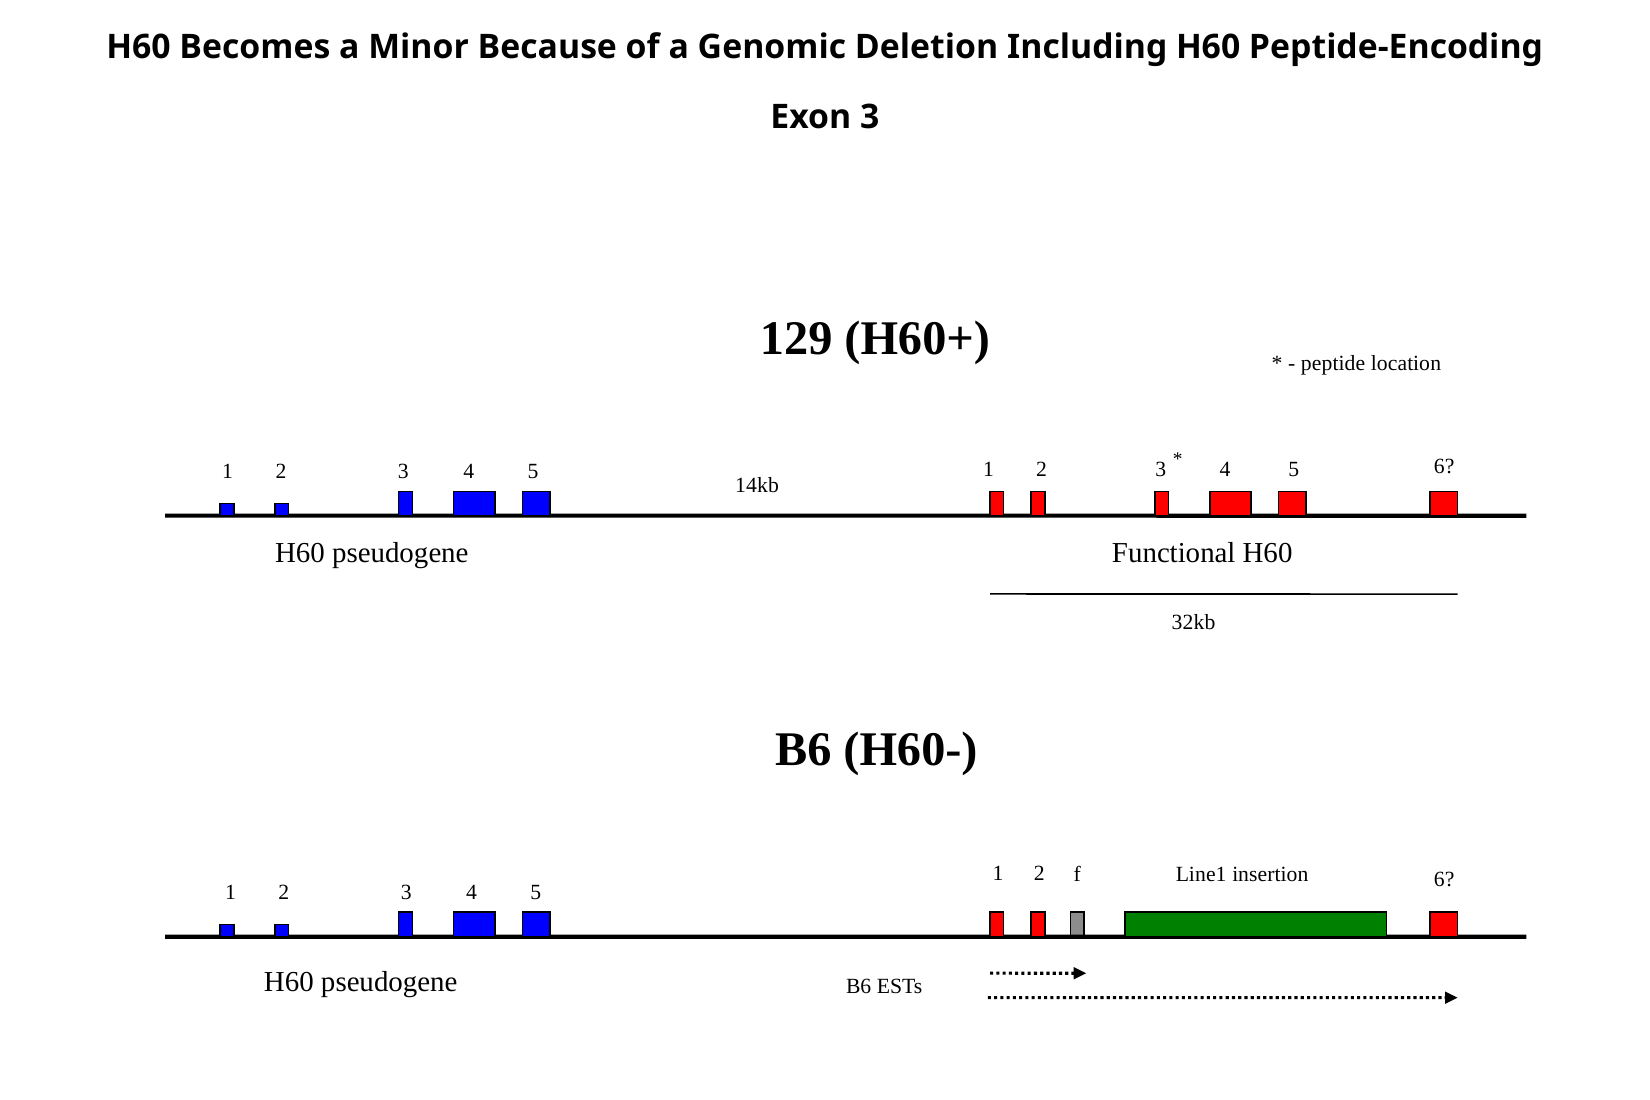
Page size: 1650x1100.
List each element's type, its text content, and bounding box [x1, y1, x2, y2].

text_box 14kb [720, 459, 795, 520]
text_box 4 [1204, 442, 1246, 503]
text_box 6? [1419, 853, 1470, 913]
text_box 1 [977, 847, 1019, 907]
text_box 2 [1021, 442, 1063, 503]
text_box [990, 912, 1004, 937]
text_box B6 ESTs [831, 959, 938, 1020]
text_box * - peptide location [1256, 337, 1457, 397]
text_box [1070, 912, 1084, 937]
text_box [1278, 503, 1307, 516]
text_box 1 [210, 865, 251, 926]
text_box [1429, 501, 1458, 516]
text_box [274, 926, 289, 937]
text_box [453, 491, 496, 516]
text_box [1154, 503, 1169, 516]
text_box * [1158, 434, 1198, 490]
text_box [274, 505, 289, 516]
text_box [990, 503, 1004, 516]
text_box [453, 912, 496, 937]
text_box [219, 505, 234, 516]
text_box [398, 491, 413, 516]
text_box 32kb [1156, 596, 1231, 656]
text_box H60 pseudogene [249, 948, 473, 1024]
text_box [1072, 967, 1087, 980]
text_box [1429, 913, 1458, 937]
text_box [219, 926, 234, 937]
text_box [522, 505, 550, 516]
text_box H60 Becomes a Minor Because of a Genomic Deletion Including H60 Peptide-Encoding Exon 3 [86, 10, 1564, 166]
text_box [1125, 912, 1387, 937]
text_box Line1 insertion [1161, 847, 1324, 908]
text_box B6 (H60-) [760, 699, 993, 815]
text_box 3 [386, 865, 427, 926]
text_box H60 pseudogene [260, 520, 484, 596]
text_box 5 [515, 865, 557, 926]
text_box 6? [1419, 440, 1470, 501]
text_box 2 [260, 444, 302, 505]
text_box [1442, 991, 1458, 1004]
text_box [1031, 503, 1045, 516]
text_box [522, 926, 550, 937]
text_box 4 [448, 444, 490, 505]
text_box 2 [263, 865, 305, 926]
text_box 3 [1140, 442, 1182, 503]
text_box 5 [1273, 442, 1315, 503]
text_box [1209, 491, 1252, 516]
text_box 3 [383, 444, 424, 505]
text_box 129 (H60+) [745, 289, 1006, 404]
text_box 5 [512, 444, 554, 505]
text_box 2 [1019, 847, 1058, 907]
text_box 1 [968, 442, 1010, 503]
text_box f [1058, 847, 1096, 908]
text_box 4 [451, 865, 493, 926]
text_box 1 [207, 444, 249, 505]
text_box Functional H60 [1097, 520, 1308, 596]
text_box [1031, 912, 1045, 937]
text_box [398, 926, 413, 937]
